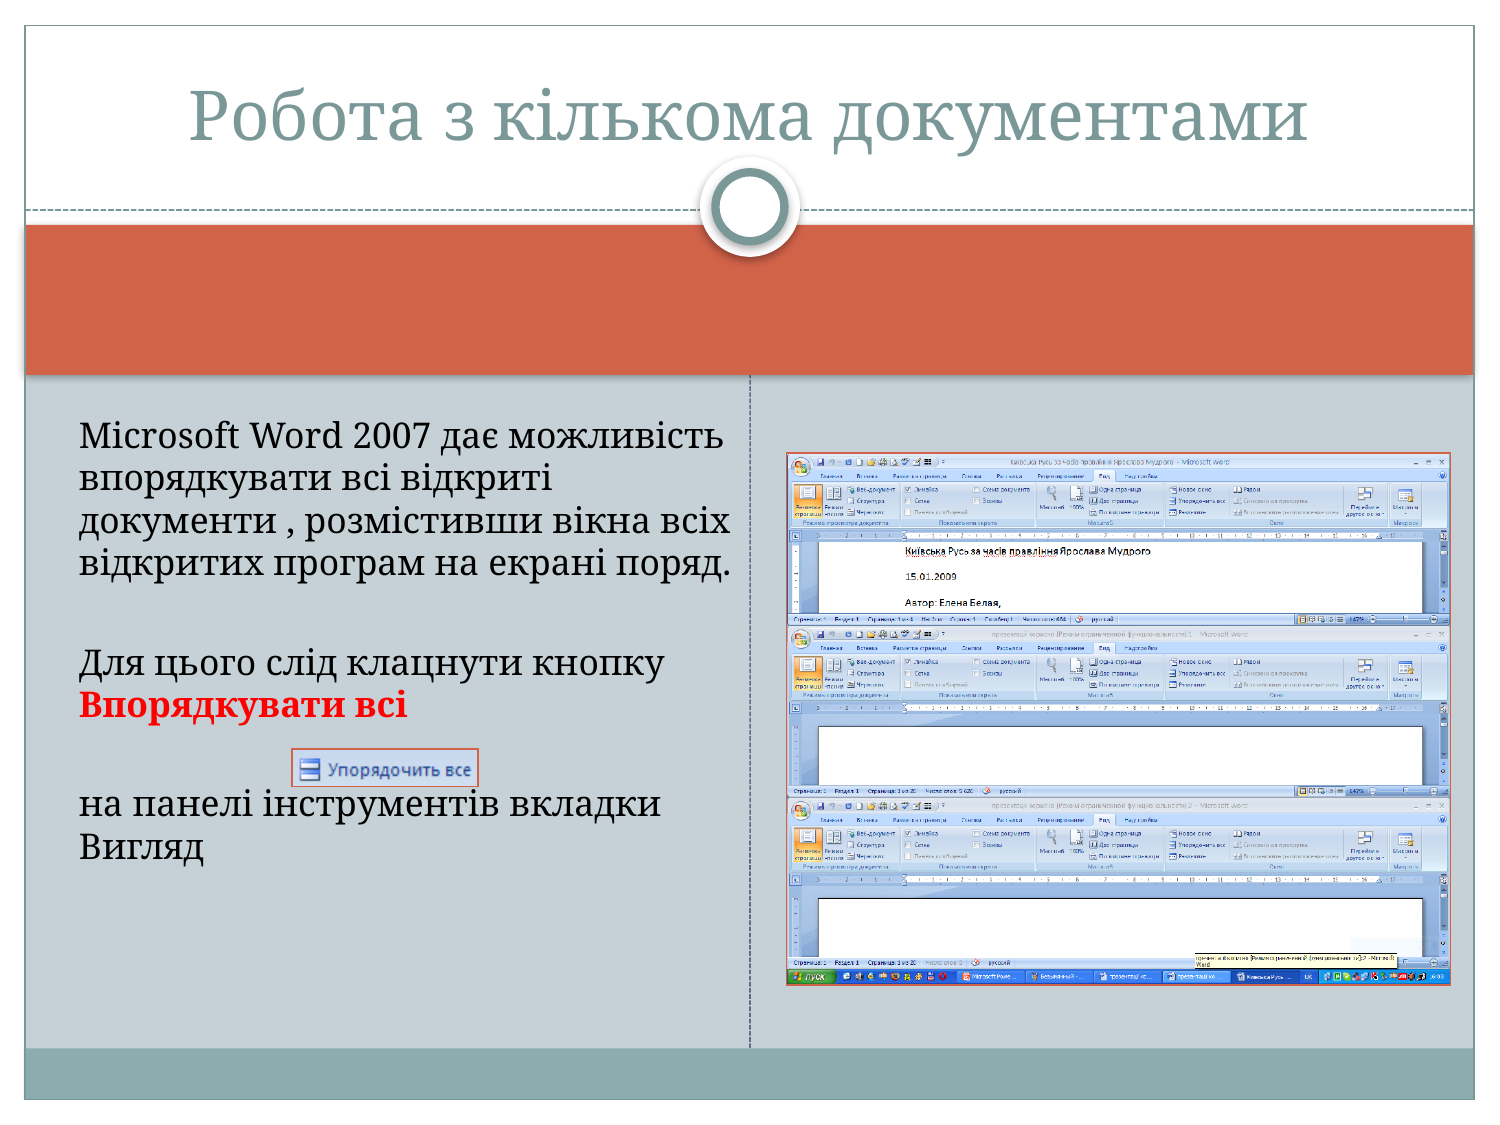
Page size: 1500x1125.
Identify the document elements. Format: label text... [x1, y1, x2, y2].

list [787, 453, 1451, 985]
picture [292, 749, 478, 787]
list Microsoft Word 2007 дає можливість впорядкувати всі відкриті документи , розмістивши вікна всіх відкритих програм на екрані поряд. Для цього слід клацнути кнопку Впорядкувати всі на панелі інструментів вкладки Вигляд [23, 405, 750, 879]
title Робота з кількома документами [49, 37, 1450, 162]
